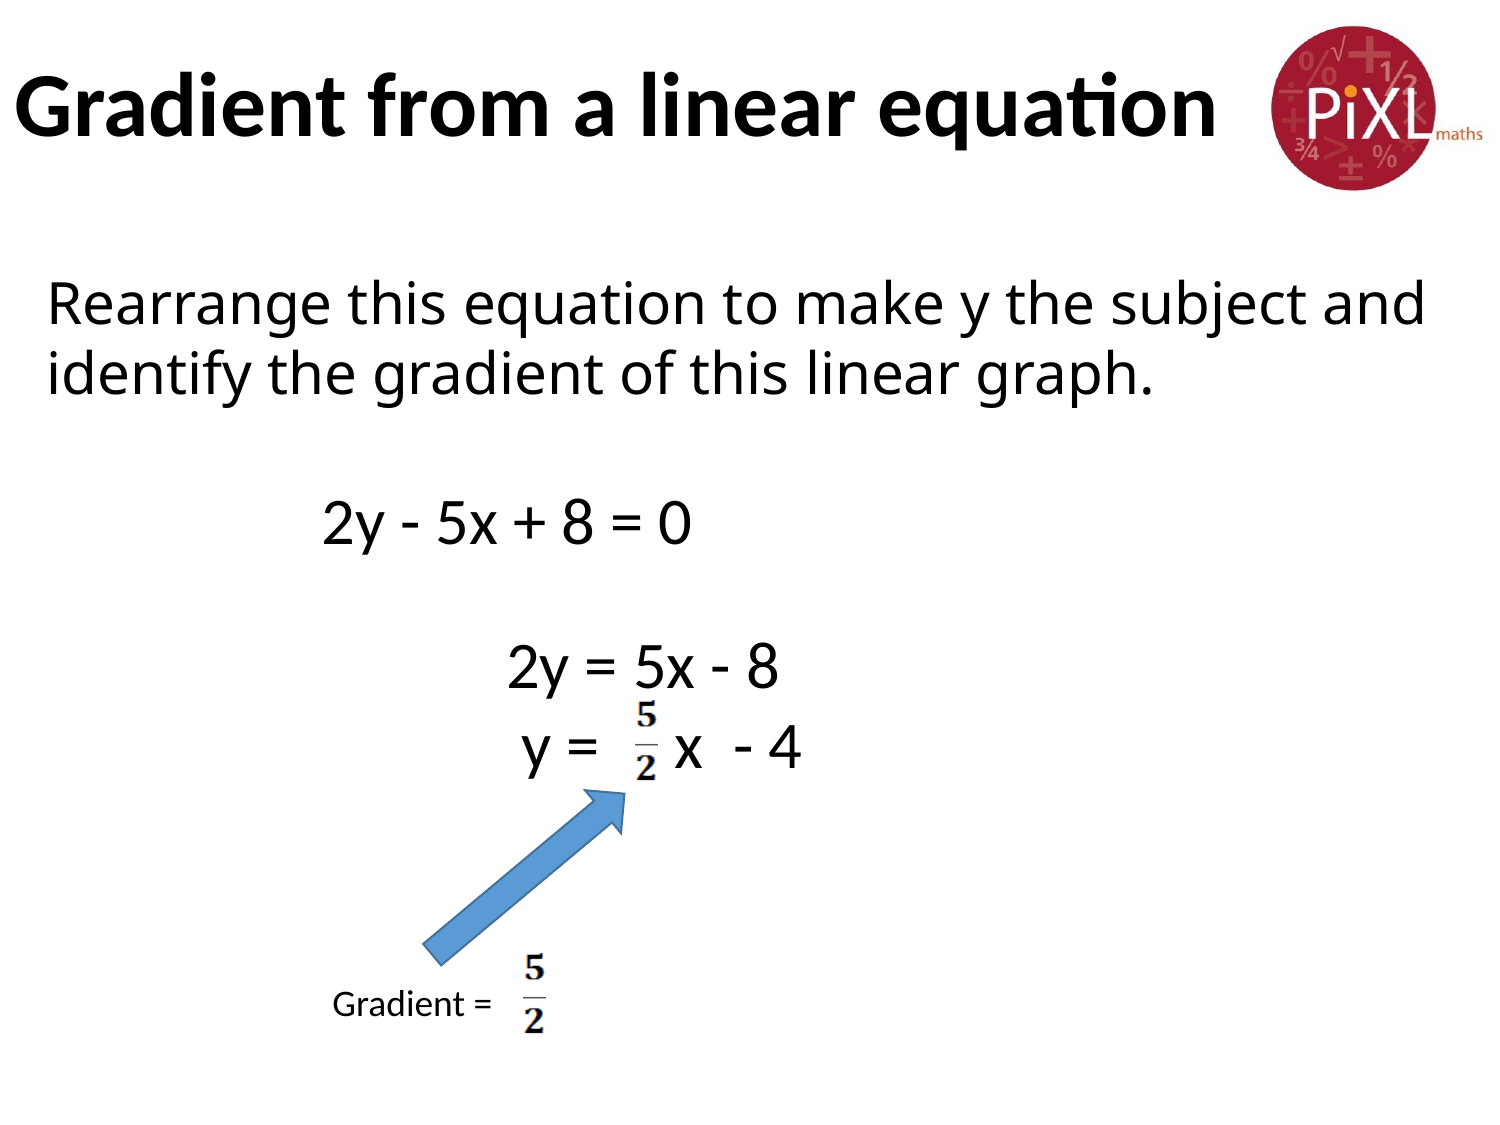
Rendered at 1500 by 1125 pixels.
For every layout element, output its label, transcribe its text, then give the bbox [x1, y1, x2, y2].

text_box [317, 950, 712, 1043]
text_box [266, 535, 1015, 793]
text_box 2y - 5x + 8 = 0 [306, 470, 941, 535]
text_box Rearrange this equation to make y the subject and identify the gradient of this linear graph. [31, 258, 1500, 414]
text_box [0, 0, 1500, 75]
title Gradient from a linear equation [0, 75, 1294, 167]
text_box [0, 167, 1500, 243]
text_box [421, 793, 626, 950]
picture [1294, 75, 1500, 167]
